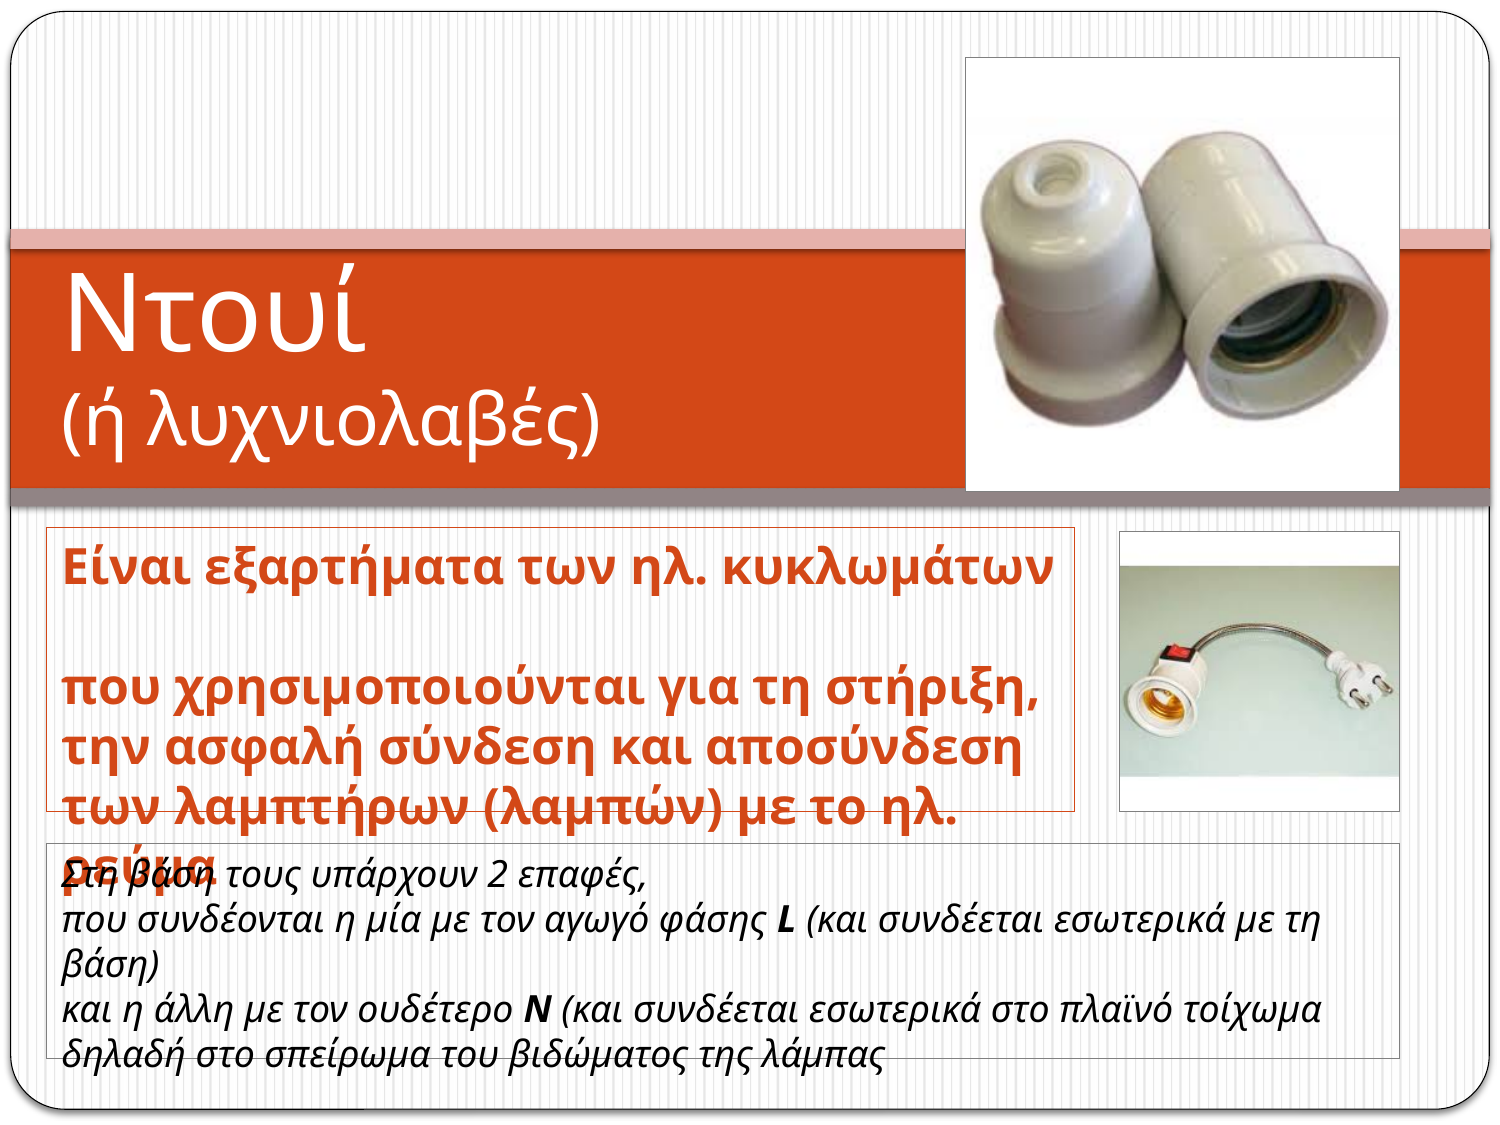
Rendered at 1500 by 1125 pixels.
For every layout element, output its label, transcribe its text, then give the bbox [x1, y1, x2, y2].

text_box [25, 0, 76, 27]
picture [1119, 531, 1400, 812]
title Ντουί (ή λυχνιολαβές) [46, 234, 750, 476]
subtitle Είναι εξαρτήματα των ηλ. κυκλωμάτων που χρησιμοποιούνται για τη στήριξη, την ασφαλή σύνδεση και αποσύνδεση των λαμπτήρων (λαμπών) με το ηλ. ρεύμα [46, 527, 1075, 812]
picture [965, 57, 1400, 492]
text_box Στη βάση τους υπάρχουν 2 επαφές, που συνδέονται η μία με τον αγωγό φάσης L (και συνδέεται εσωτερικά με τη βάση) και η άλλη με τον ουδέτερο N (και συνδέεται εσωτερικά στο πλαϊνό τοίχωμα δηλαδή στο σπείρωμα του βιδώματος της λάμπας [46, 843, 1400, 1059]
